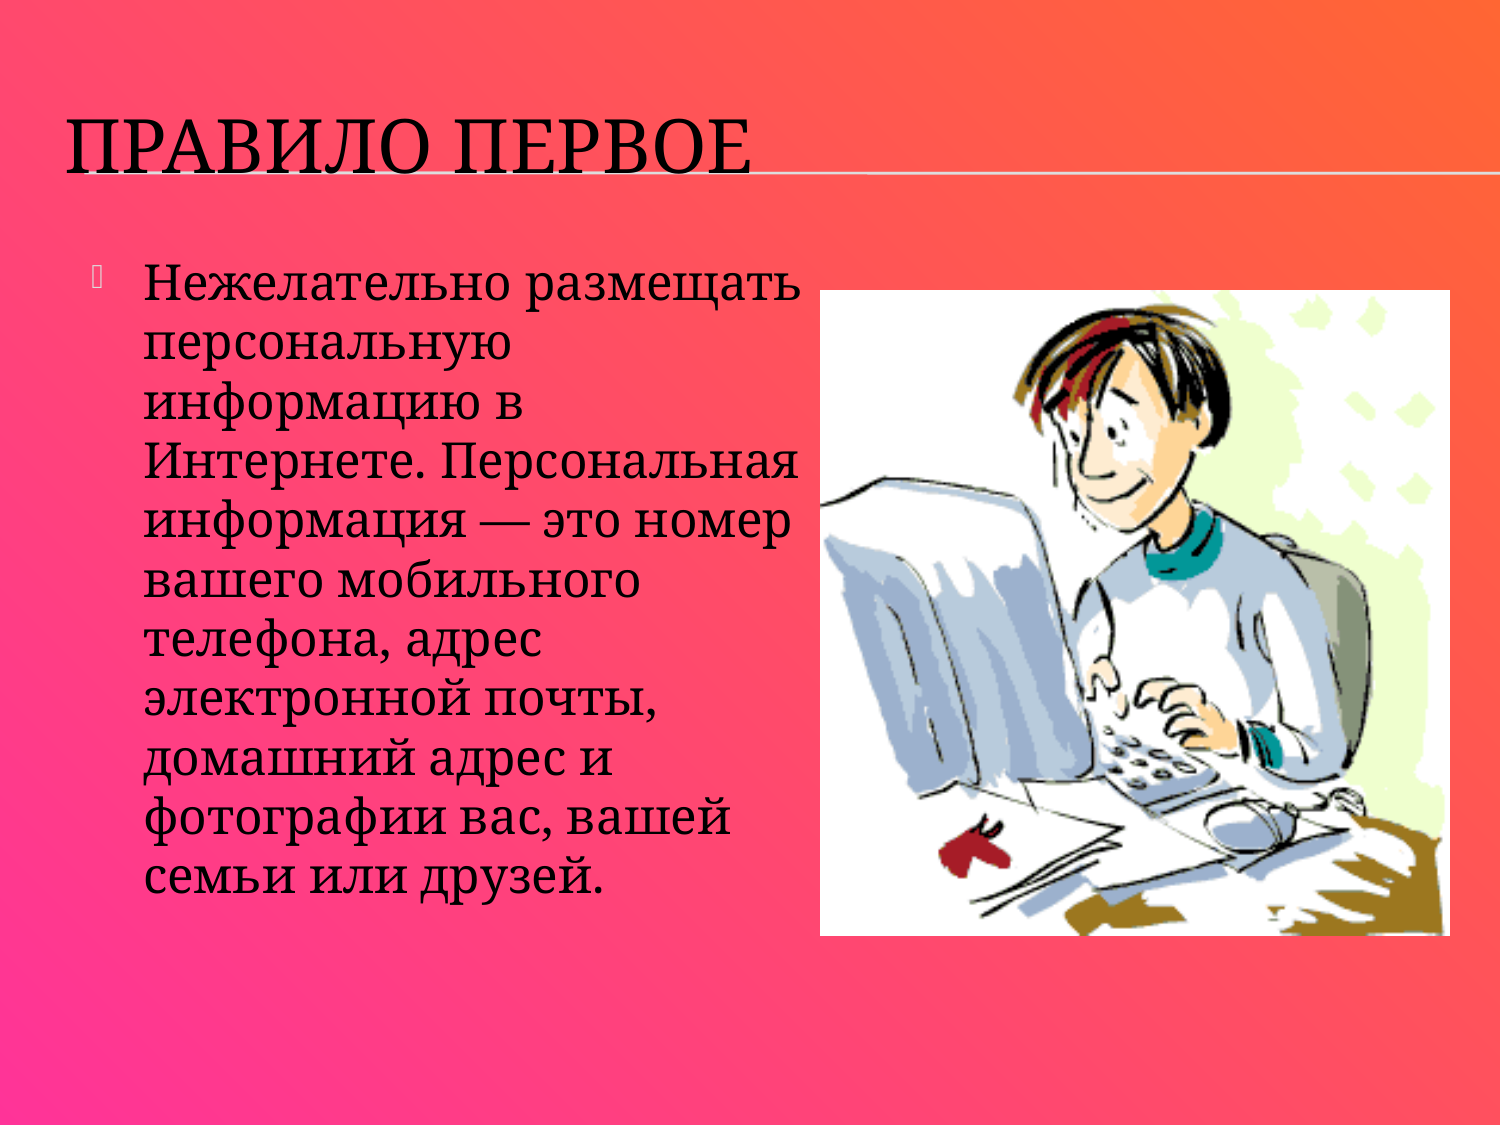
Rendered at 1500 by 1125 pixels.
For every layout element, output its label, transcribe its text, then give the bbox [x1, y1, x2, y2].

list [820, 290, 1450, 937]
title Правило первое [49, 75, 1475, 213]
list Нежелательно размещать персональную информацию в Интернете. Персональная информация — это номер вашего мобильного телефона, адрес электронной почты, домашний адрес и фотографии вас, вашей семьи или друзей. [76, 243, 824, 1031]
